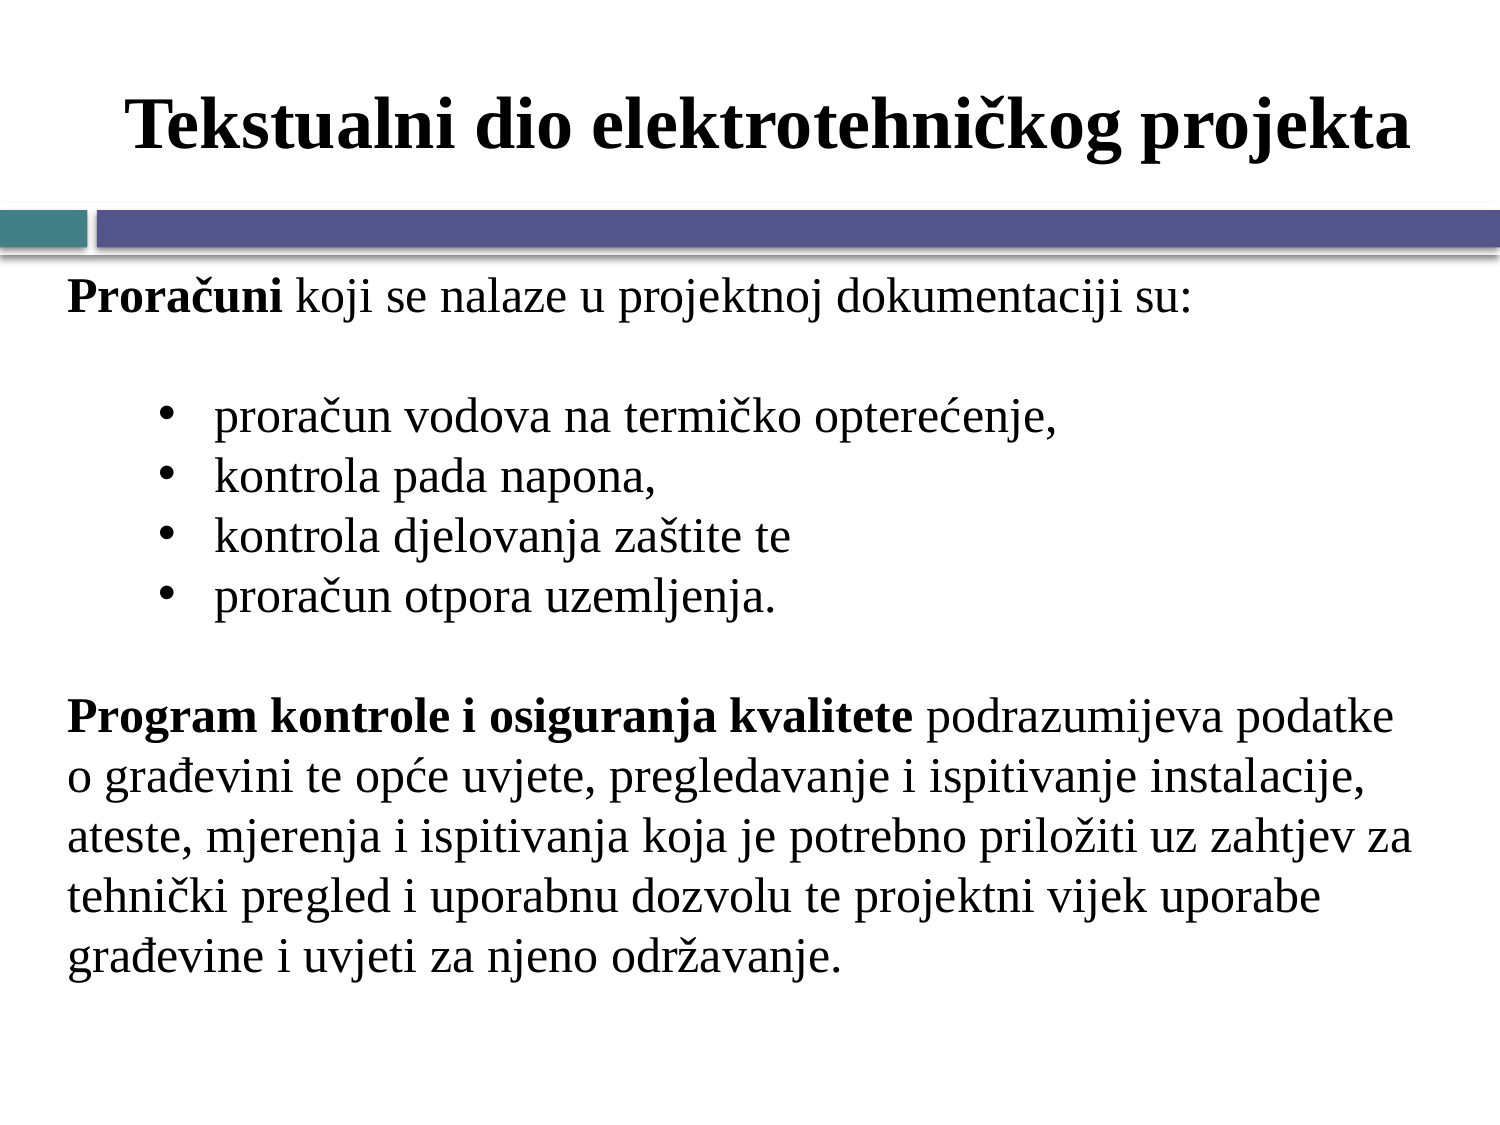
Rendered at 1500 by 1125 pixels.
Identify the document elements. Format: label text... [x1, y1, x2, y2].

title Tekstualni dio elektrotehničkog projekta [99, 37, 1438, 200]
text_box Proračuni koji se nalaze u projektnoj dokumentaciji su: proračun vodova na termičko opterećenje, kontrola pada napona, kontrola djelovanja zaštite te proračun otpora uzemljenja. Program kontrole i osiguranja kvalitete podrazumijeva podatke o građevini te opće uvjete, pregledavanje i ispitivanje instalacije, ateste, mjerenja i ispitivanja koja je potrebno priložiti uz zahtjev za tehnički pregled i uporabnu dozvolu te projektni vijek uporabe građevine i uvjeti za njeno održavanje. [52, 255, 1435, 991]
